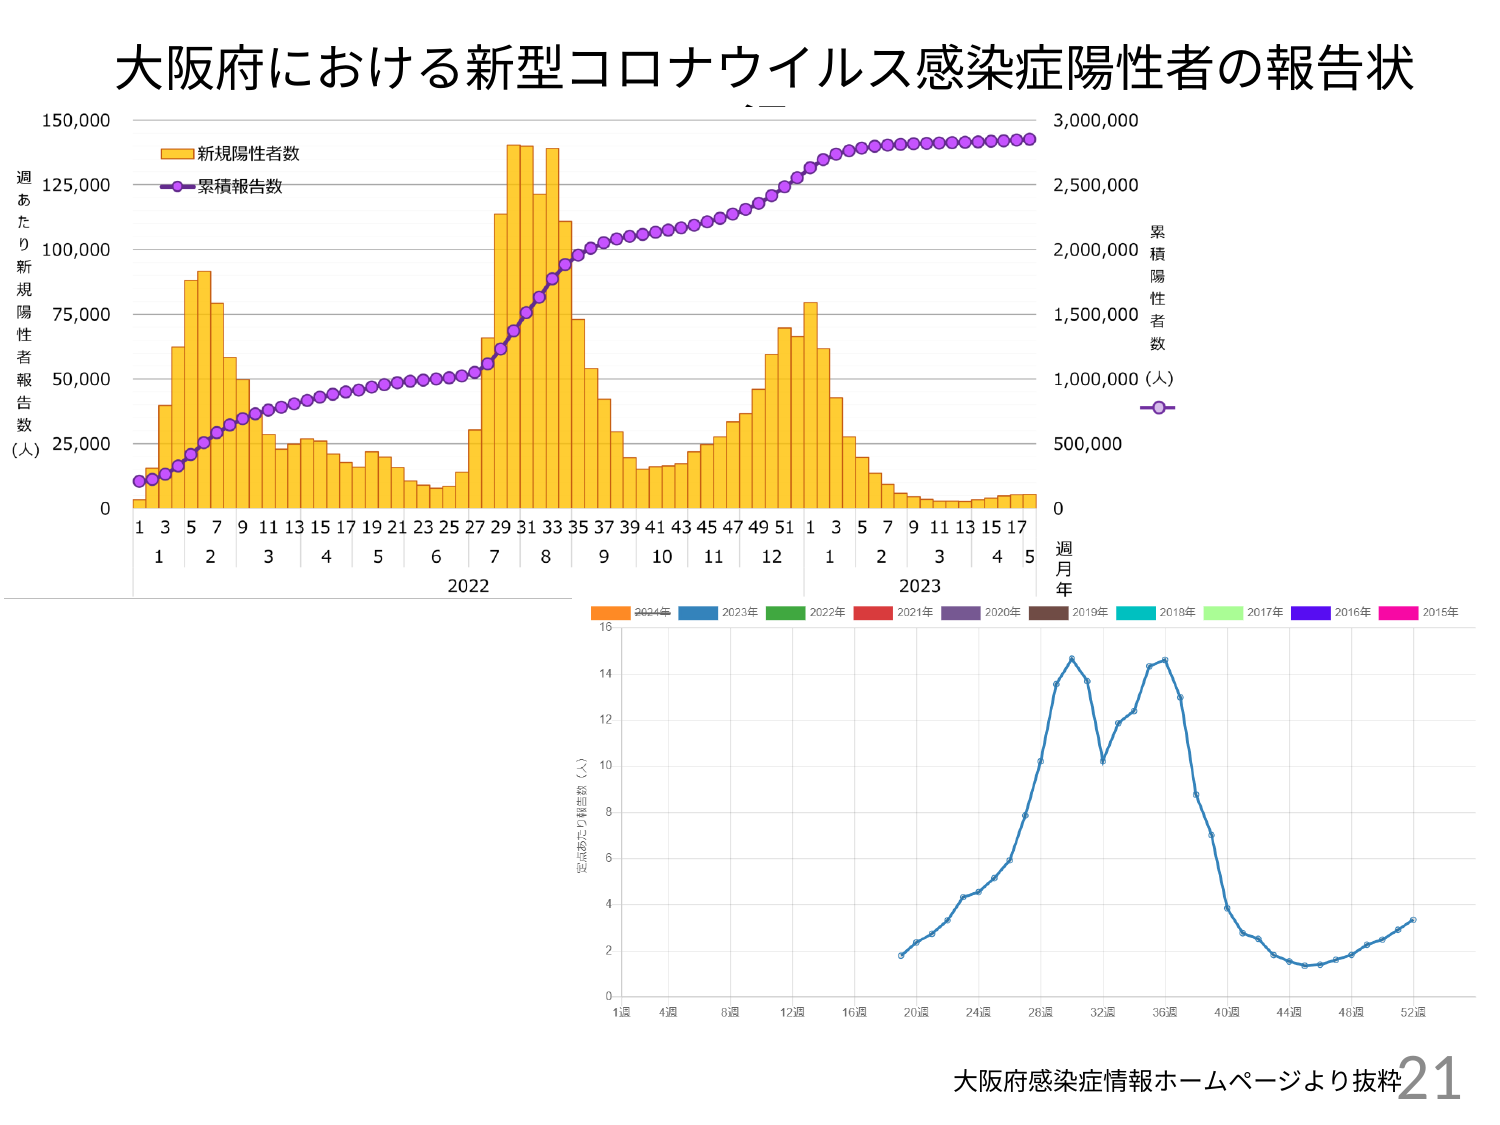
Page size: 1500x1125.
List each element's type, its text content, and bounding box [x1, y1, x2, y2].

text_box 大阪府における新型コロナウイルス感染症陽性者の報告状況 [97, 29, 1433, 165]
slide_number 21 [1434, 1059, 1478, 1103]
picture [3, 106, 1479, 1051]
text_box 大阪府感染症情報ホームページより抜粋 [939, 1060, 1434, 1104]
